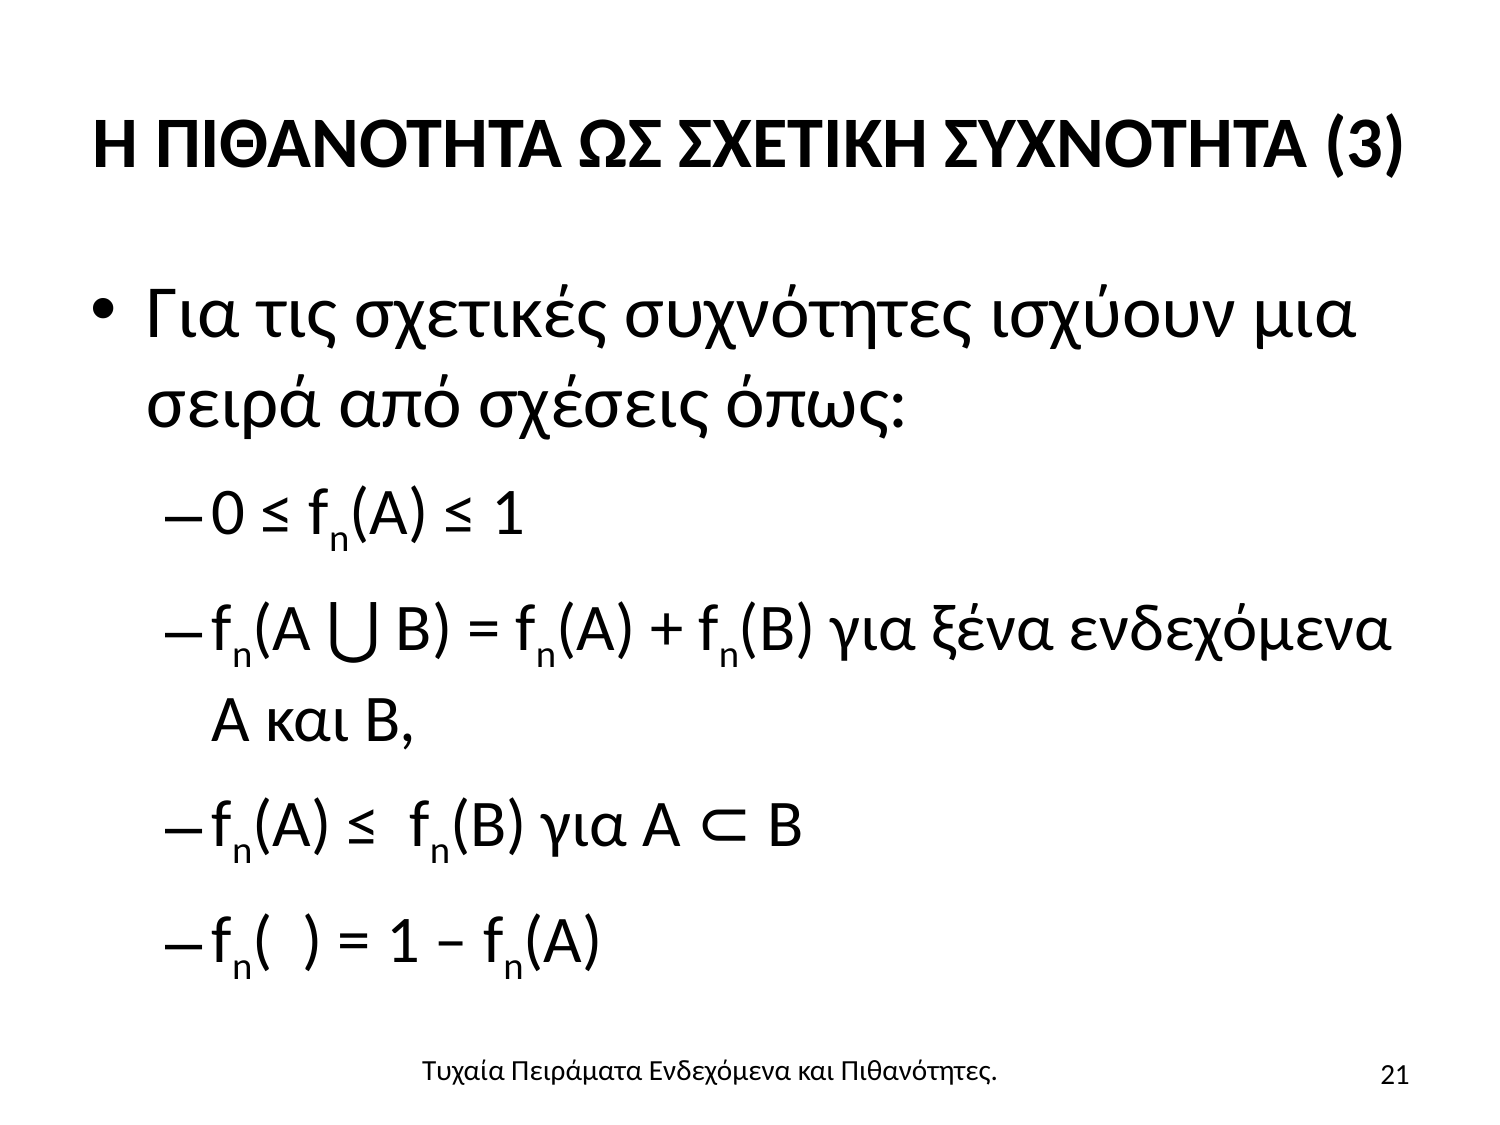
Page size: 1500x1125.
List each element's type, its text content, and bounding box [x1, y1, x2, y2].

text_box Τυχαία Πειράματα Ενδεχόμενα και Πιθανότητες. [407, 1043, 1282, 1125]
list Για τις σχετικές συχνότητες ισχύουν μια σειρά από σχέσεις όπως: 0 ≤ fn(A) ≤ 1 fn(A ⋃ B) = fn(A) + fn(B) για ξένα ενδεχόμενα Α και Β, fn(A) ≤ fn(B) για A ⊂ B fn( ) = 1 – fn(Α) [75, 255, 1425, 998]
title Η ΠΙΘΑΝΟΤΗΤΑ ΩΣ ΣΧΕΤΙΚΗ ΣΥΧΝΟΤΗΤΑ (3) [75, 45, 1425, 233]
slide_number 21 [1074, 1042, 1425, 1103]
